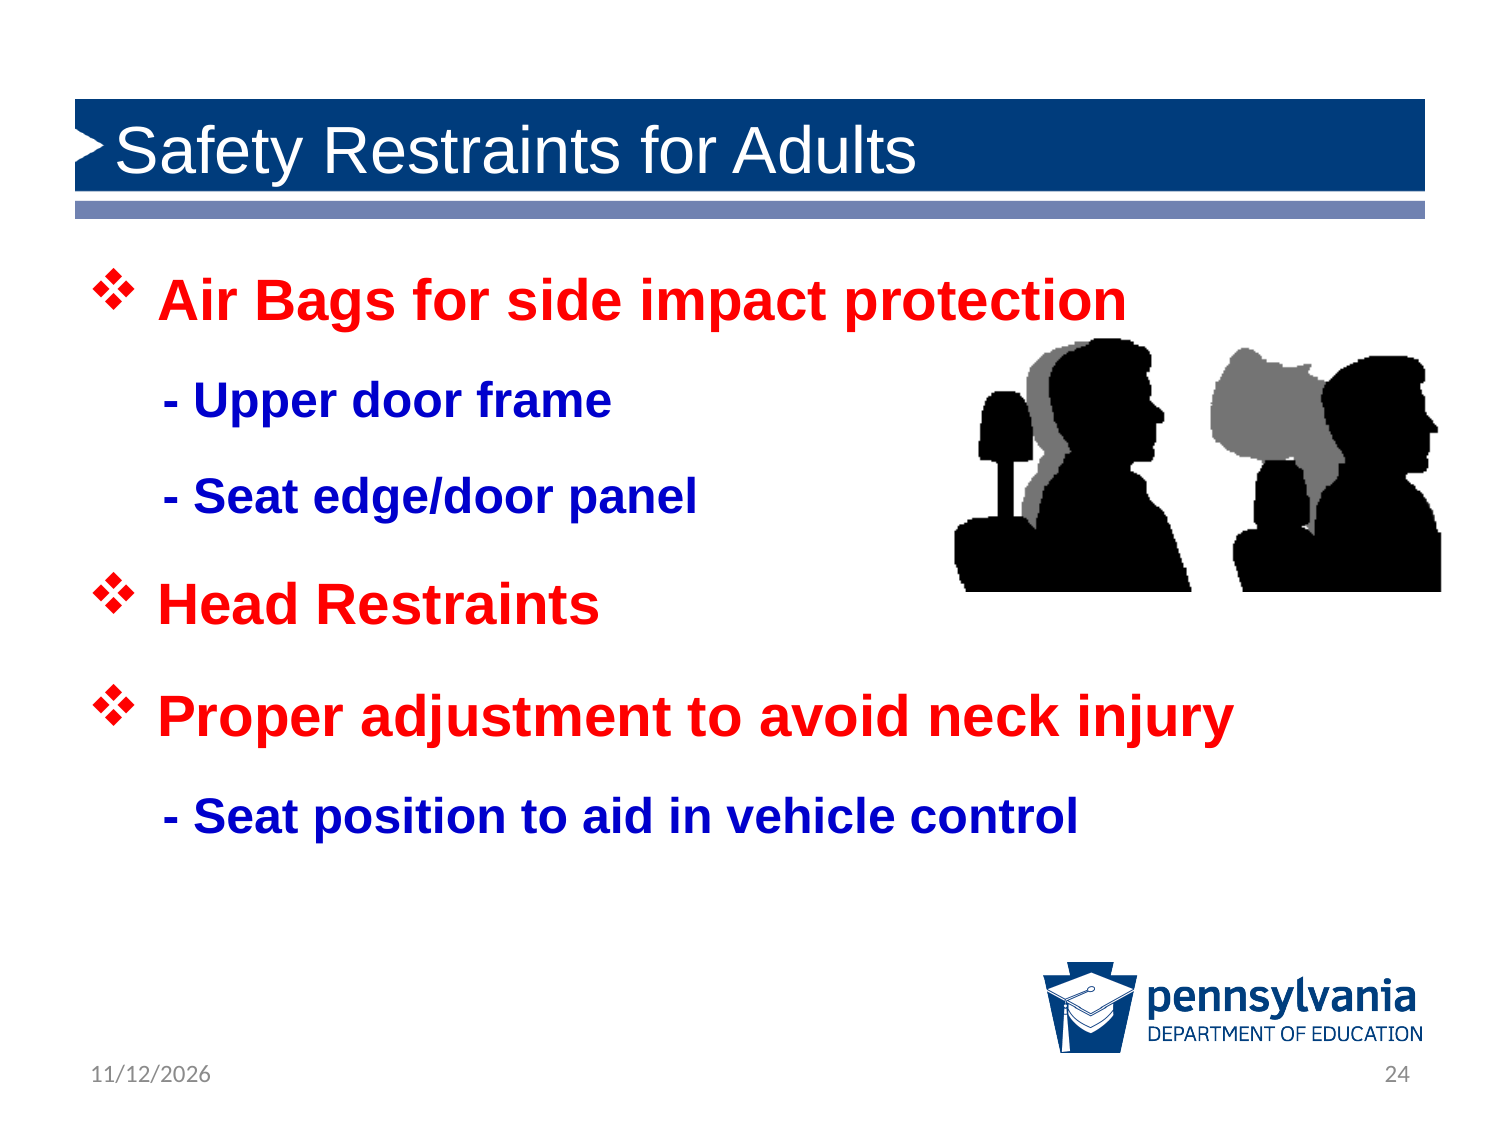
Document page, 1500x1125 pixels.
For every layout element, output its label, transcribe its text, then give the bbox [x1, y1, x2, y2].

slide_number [75, 1042, 425, 1103]
text_box Air Bags for side impact protection - Upper door frame - Seat edge/door panel Head Restraints Proper adjustment to avoid neck injury - Seat position to aid in vehicle control [72, 212, 1298, 851]
picture [75, 99, 1425, 219]
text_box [949, 337, 1460, 593]
picture [1043, 962, 1422, 1053]
text_box Safety Restraints for Adults [99, 99, 1425, 195]
slide_number 24 [1074, 1042, 1425, 1103]
